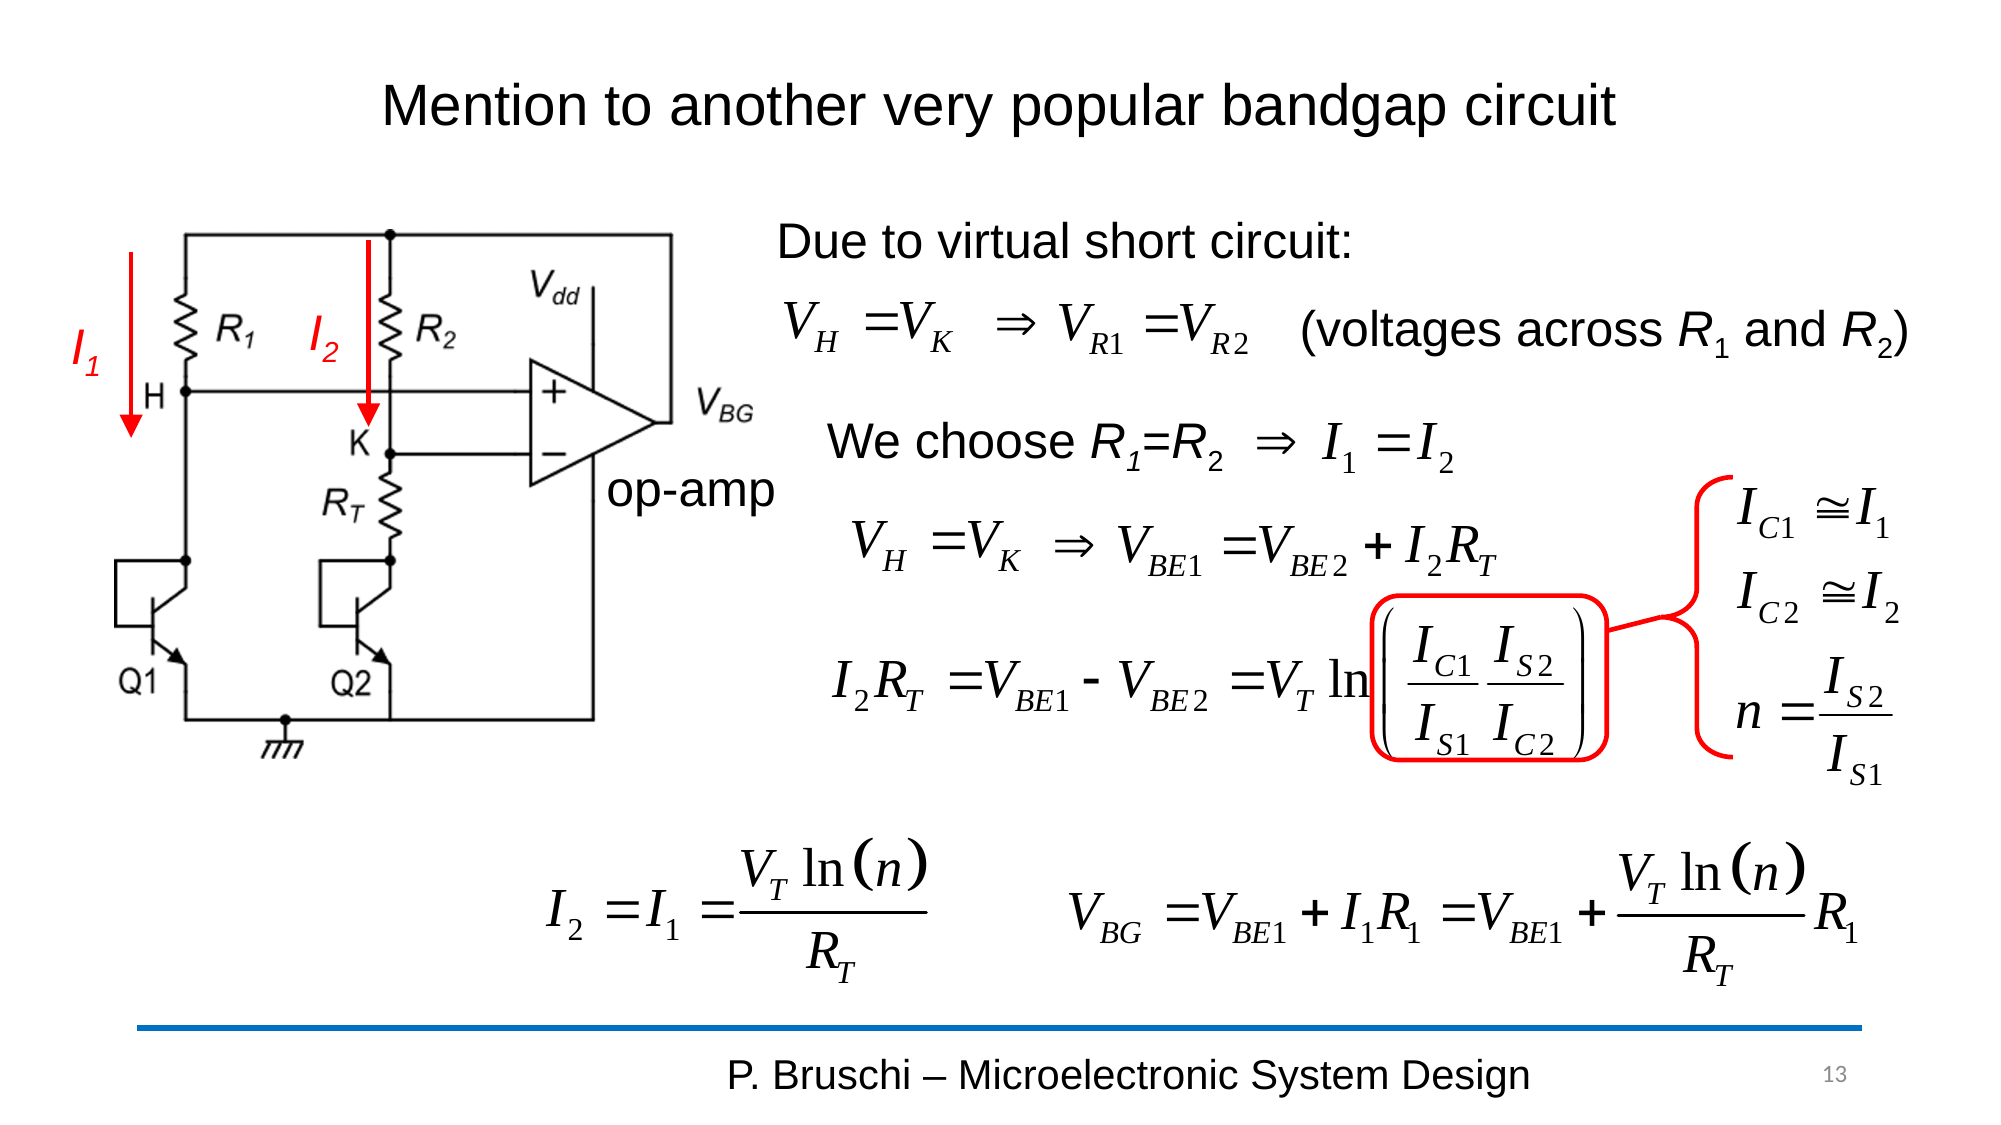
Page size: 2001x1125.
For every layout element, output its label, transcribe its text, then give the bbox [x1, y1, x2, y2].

text_box Due to virtual short circuit: [761, 201, 1401, 277]
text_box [1063, 833, 1868, 999]
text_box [536, 829, 941, 995]
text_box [1247, 404, 1464, 488]
text_box (voltages across R1 and R2) [1284, 289, 1926, 373]
text_box [1661, 477, 1727, 758]
slide_number 13 [1718, 1042, 1863, 1103]
title Mention to another very popular bandgap circuit [137, 52, 1863, 161]
picture [114, 229, 753, 759]
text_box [1727, 471, 1916, 798]
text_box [1606, 617, 1661, 631]
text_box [778, 283, 967, 367]
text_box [988, 285, 1259, 369]
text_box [822, 596, 1603, 772]
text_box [846, 502, 1035, 586]
text_box [1603, 607, 1608, 749]
text_box I1 [56, 306, 114, 390]
footer P. Bruschi – Microelectronic System Design [662, 1042, 1596, 1103]
text_box op-amp [753, 448, 791, 524]
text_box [1046, 507, 1510, 590]
text_box We choose R1=R2 [812, 401, 1296, 485]
